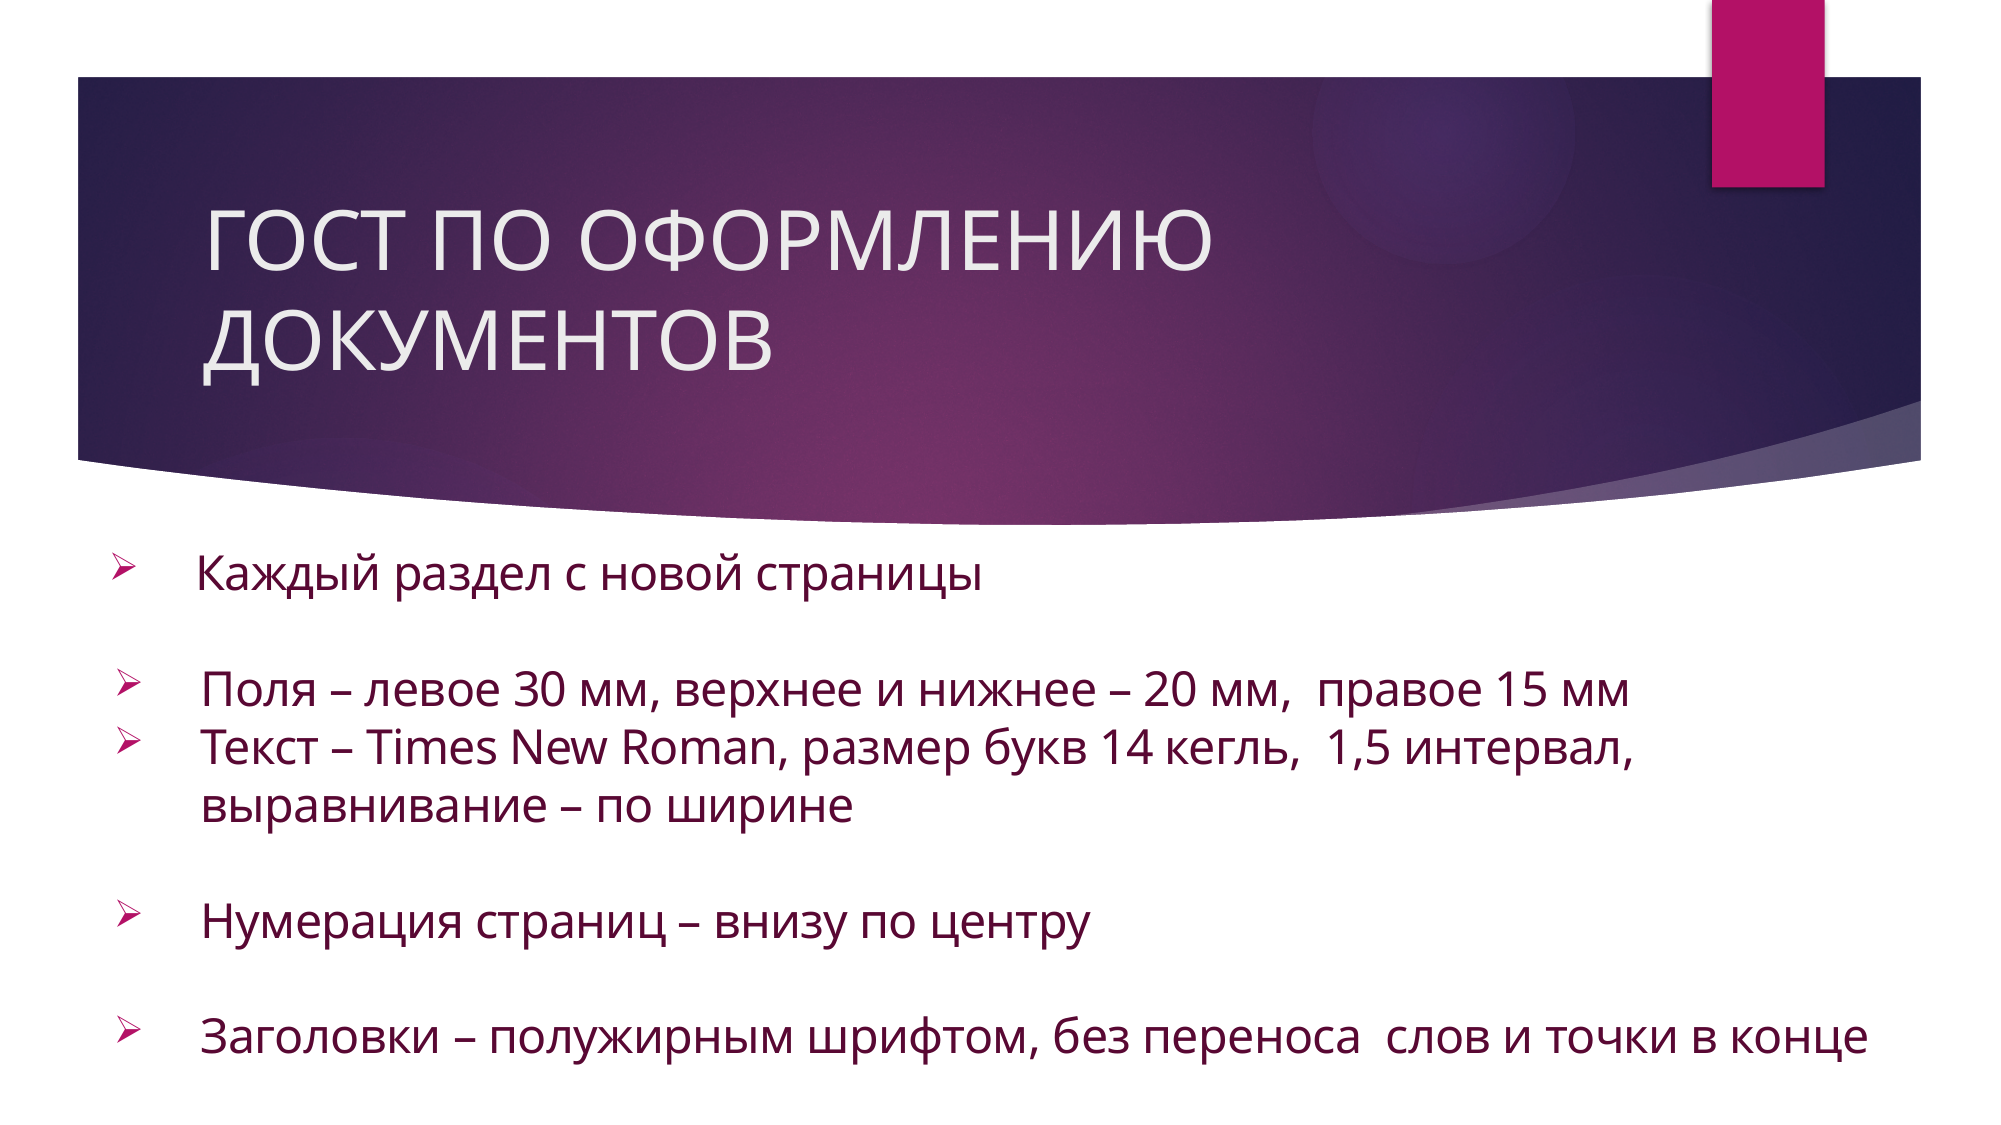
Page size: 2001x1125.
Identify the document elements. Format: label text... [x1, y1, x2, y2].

title ГОСТ ПО ОФОРМЛЕНИЮ ДОКУМЕНТОВ [188, 174, 1724, 400]
list Каждый раздел с новой страницы Поля – левое 30 мм, верхнее и нижнее – 20 мм, правое 15 мм Текст – Times New Roman, размер букв 14 кегль, 1,5 интервал, выравнивание – по ширине Нумерация страниц – внизу по центру Заголовки – полужирным шрифтом, без переноса слов и точки в конце [91, 535, 1906, 1102]
